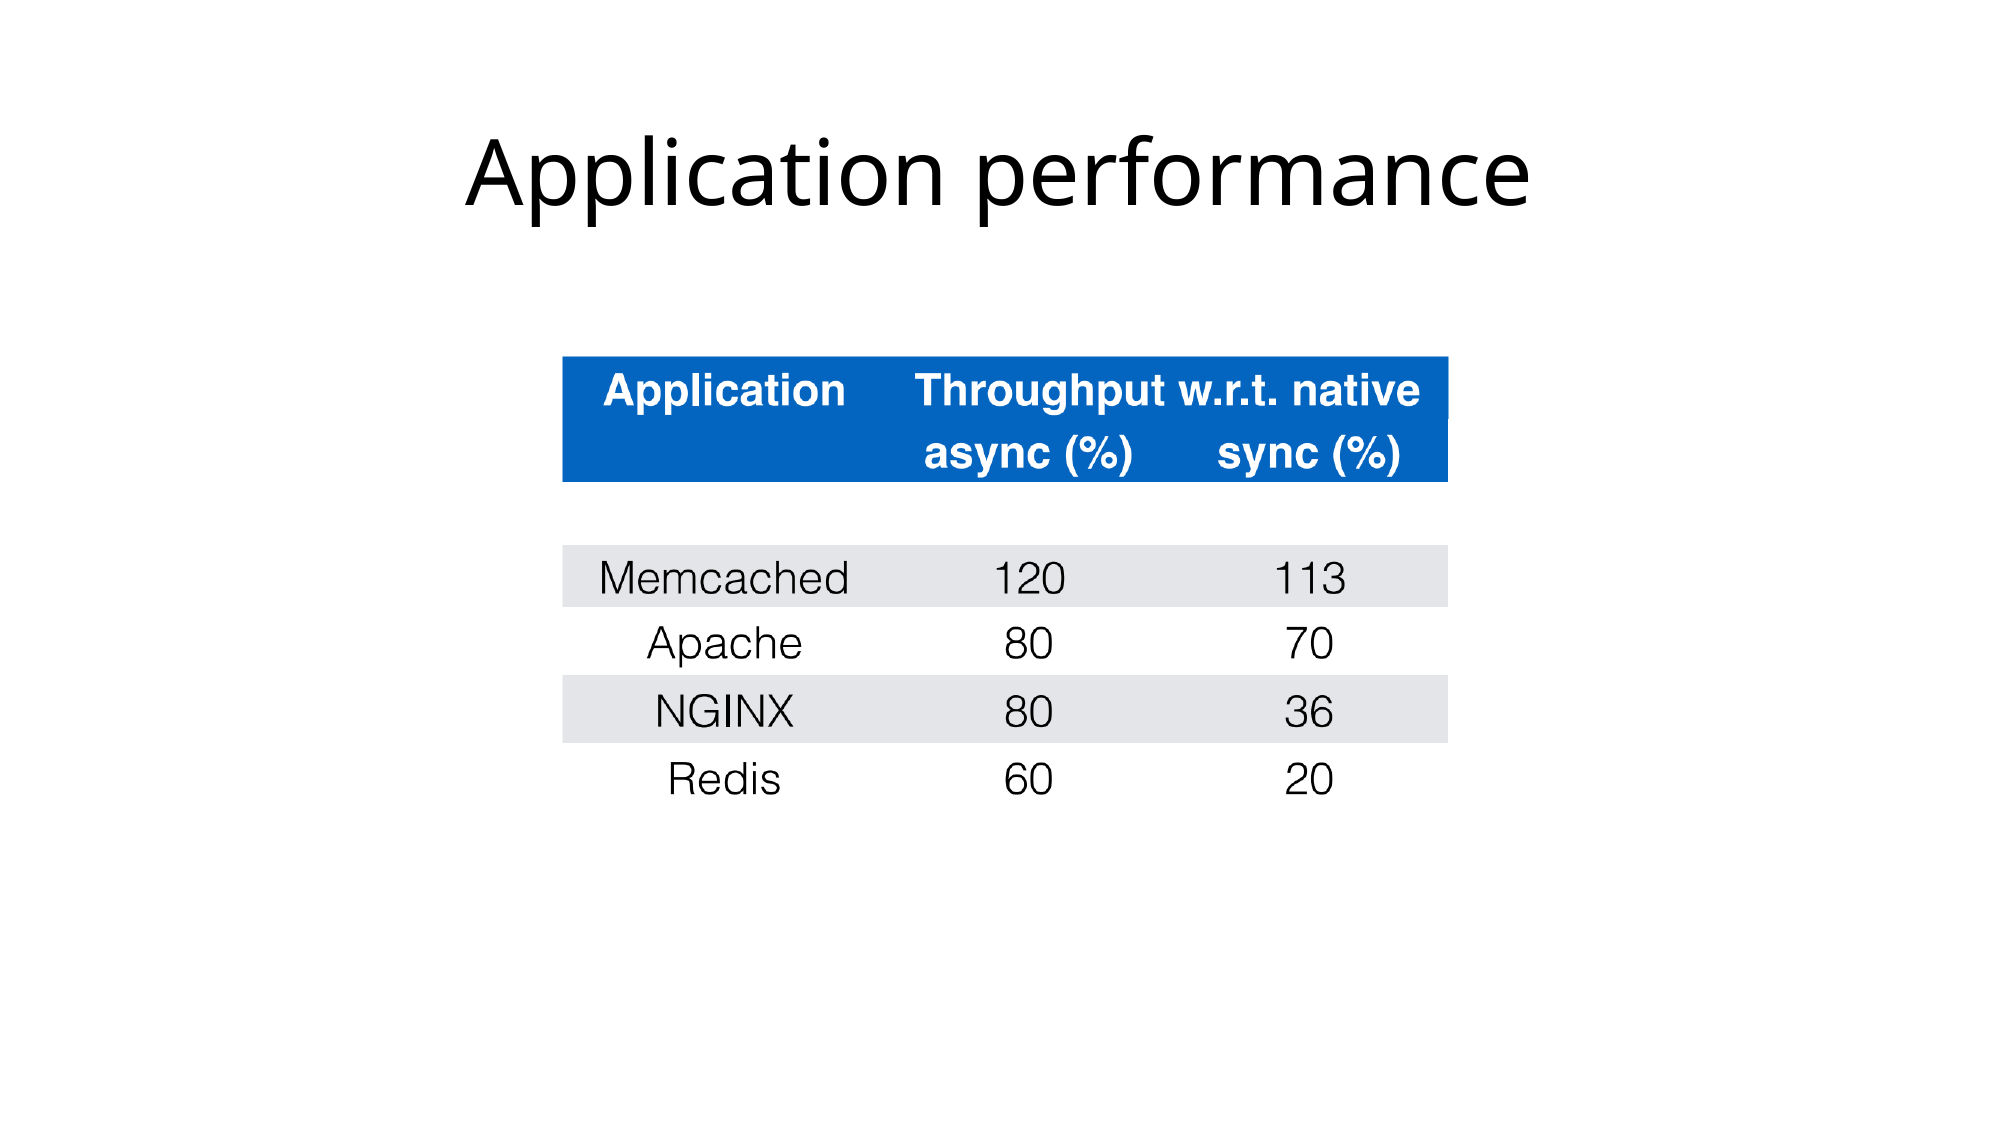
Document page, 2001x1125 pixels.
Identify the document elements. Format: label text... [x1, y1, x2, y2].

text_box Application performance [137, 59, 1863, 278]
picture [517, 330, 1481, 863]
